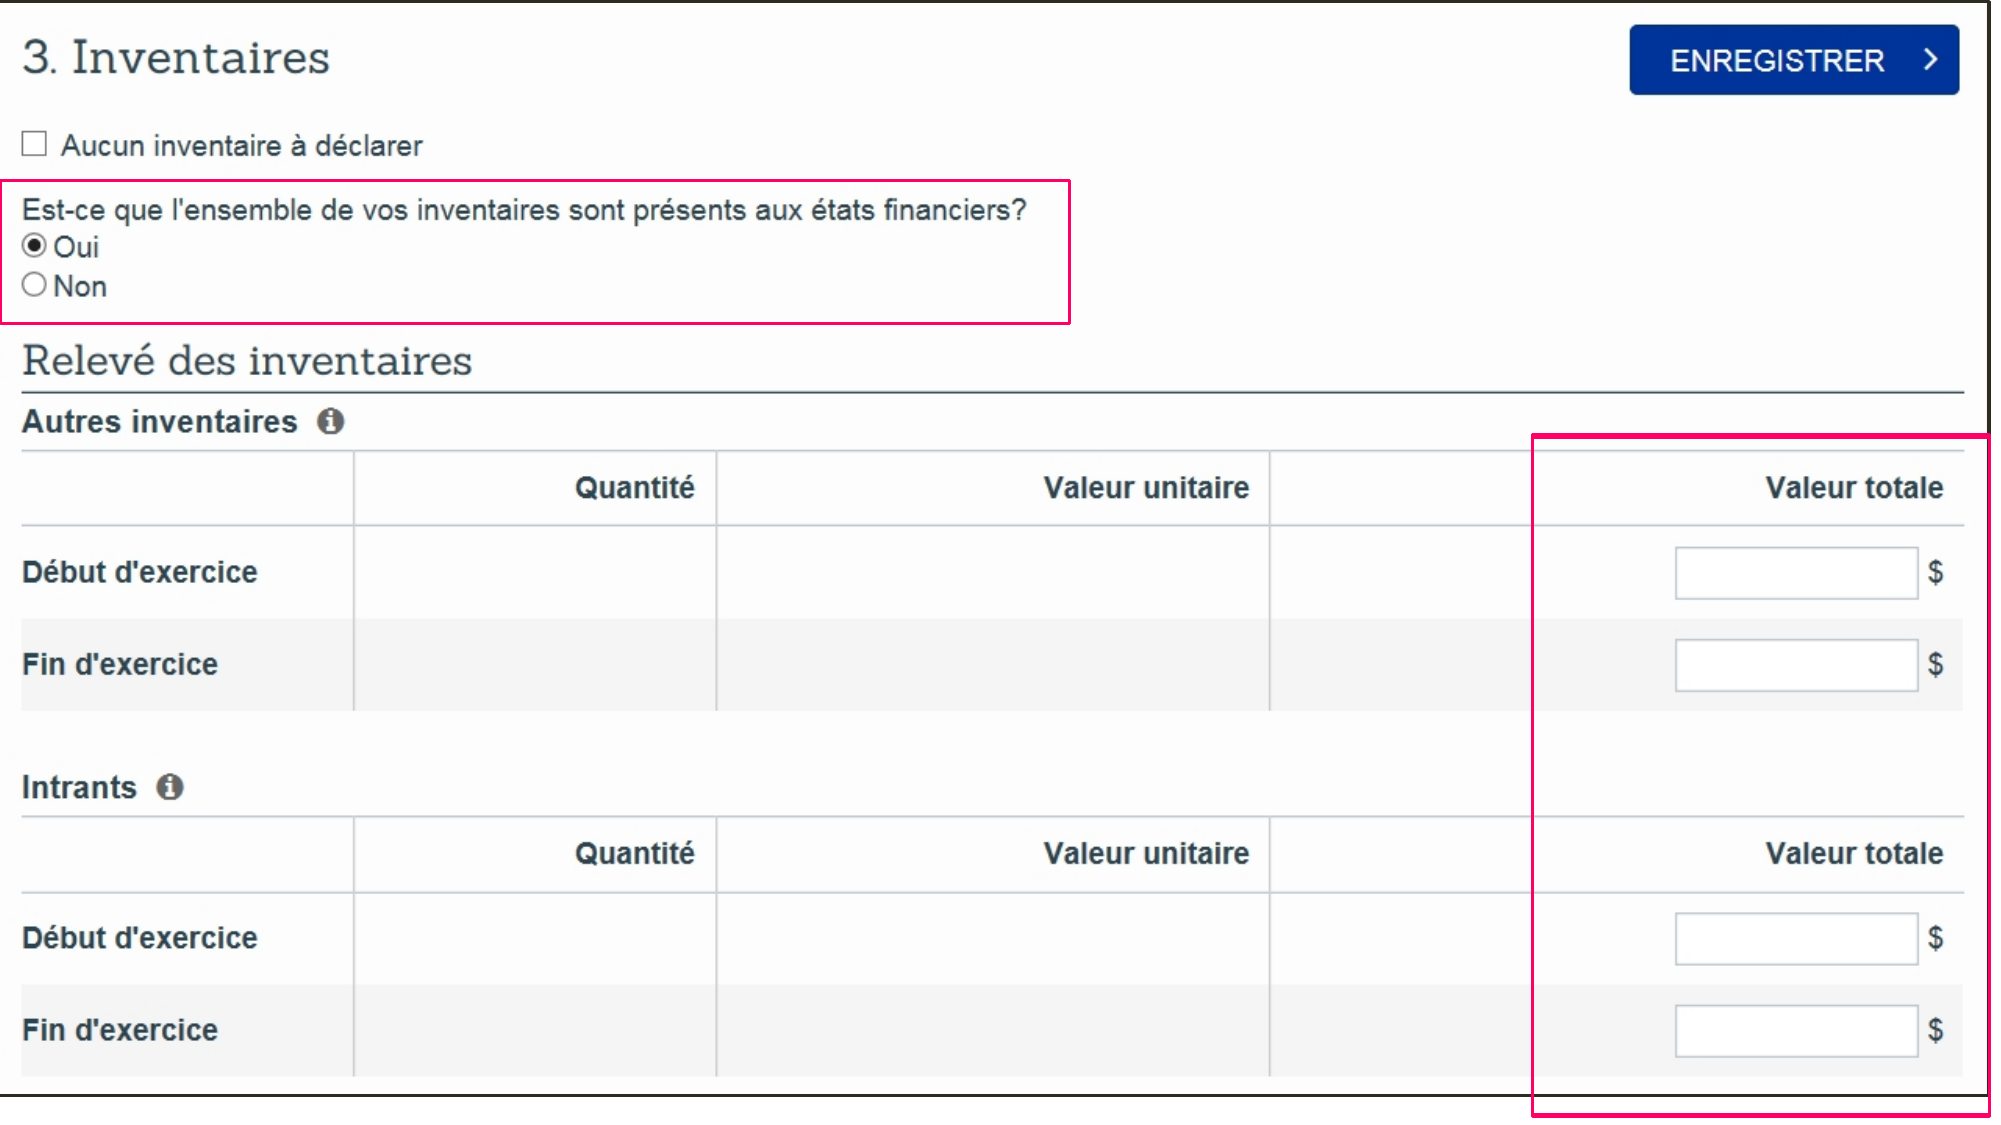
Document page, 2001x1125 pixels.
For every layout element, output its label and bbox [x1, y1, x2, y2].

text_box [1531, 1098, 1991, 1115]
picture [0, 2, 1988, 1094]
